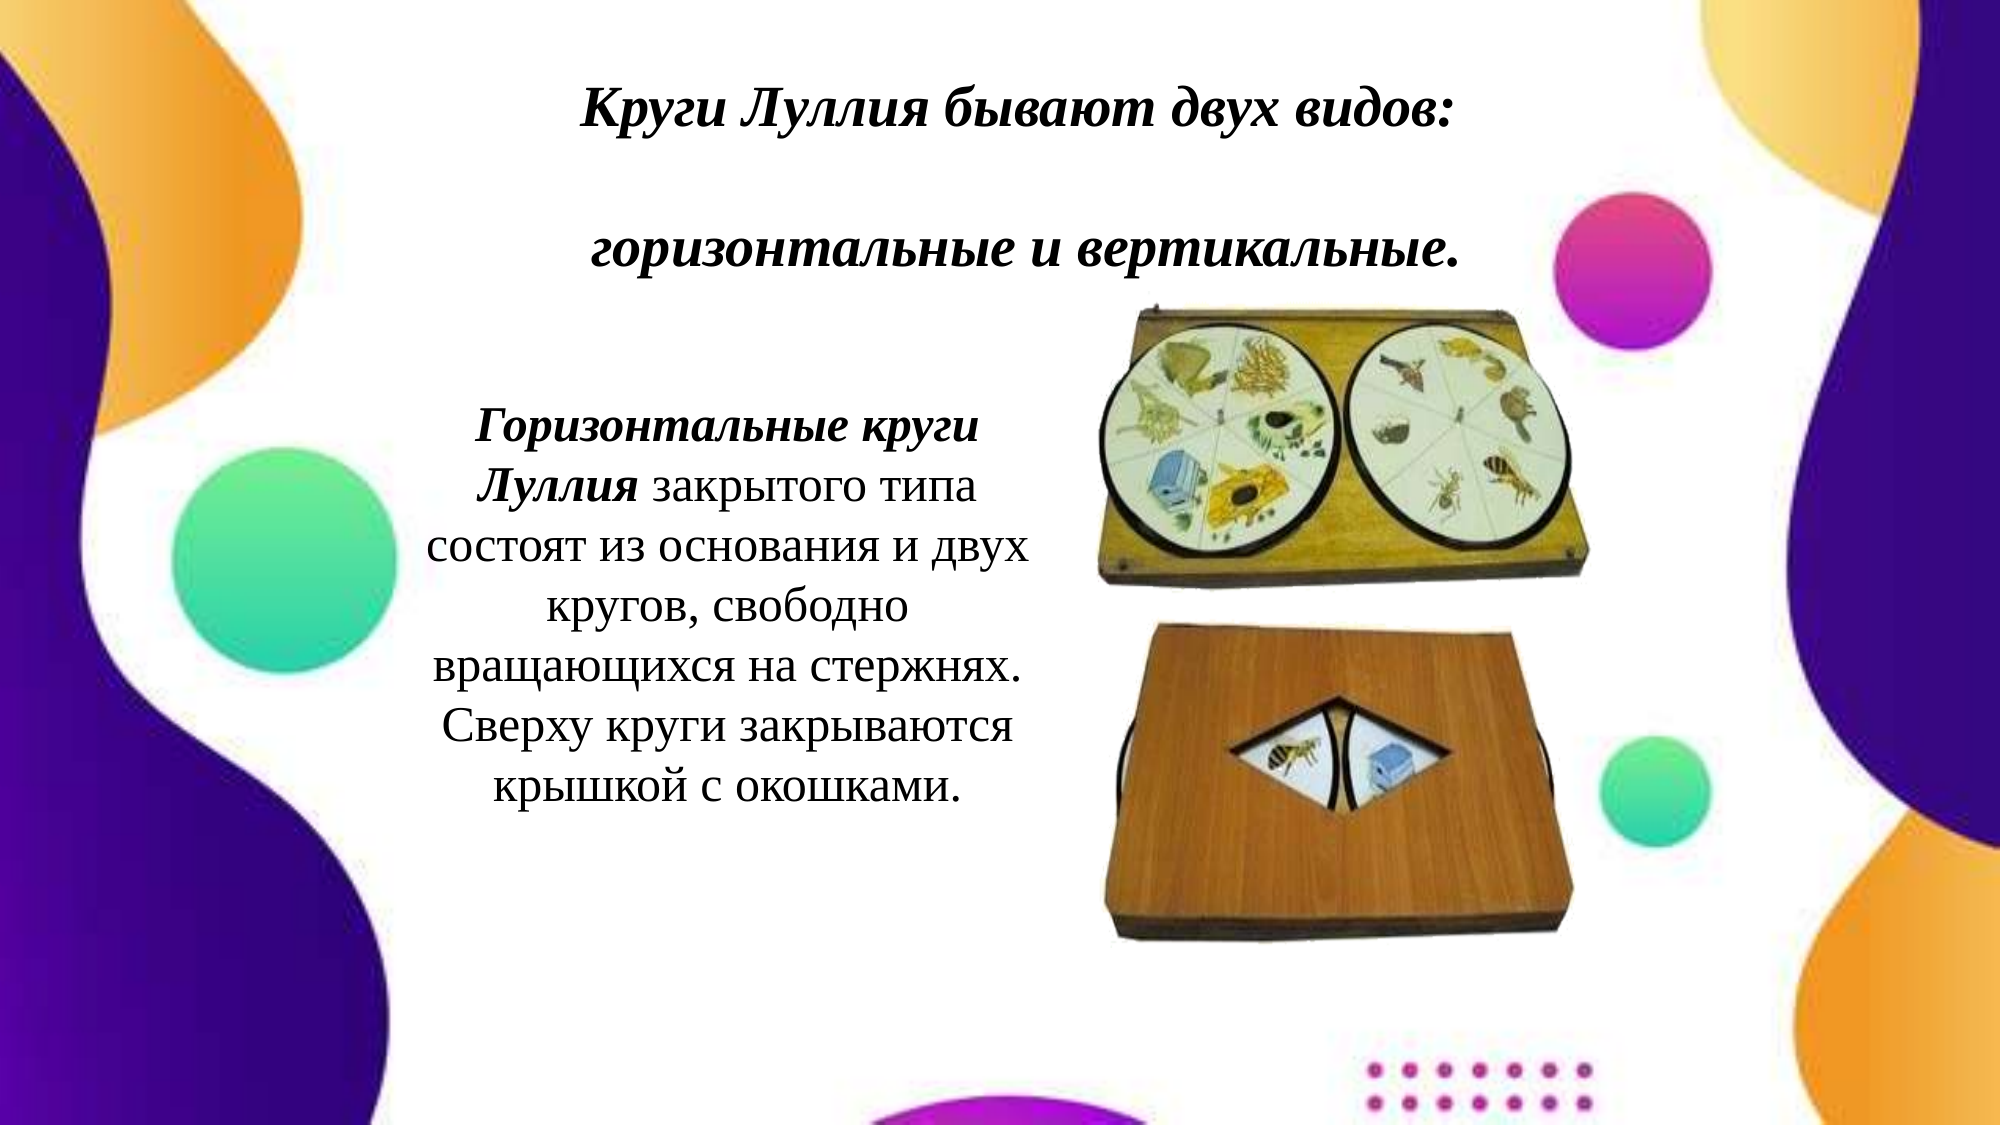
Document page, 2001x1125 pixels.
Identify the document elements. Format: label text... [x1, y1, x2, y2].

text_box Круги Луллия бывают двух видов: горизонтальные и вертикальные. [489, 60, 1490, 286]
title [348, 282, 1732, 761]
picture [0, 0, 2000, 1125]
text_box Горизонтальные круги Луллия закрытого типа состоят из основания и двух кругов, свободно вращающихся на стержнях. Сверху круги закрываются крышкой с окошками. [405, 384, 1050, 819]
